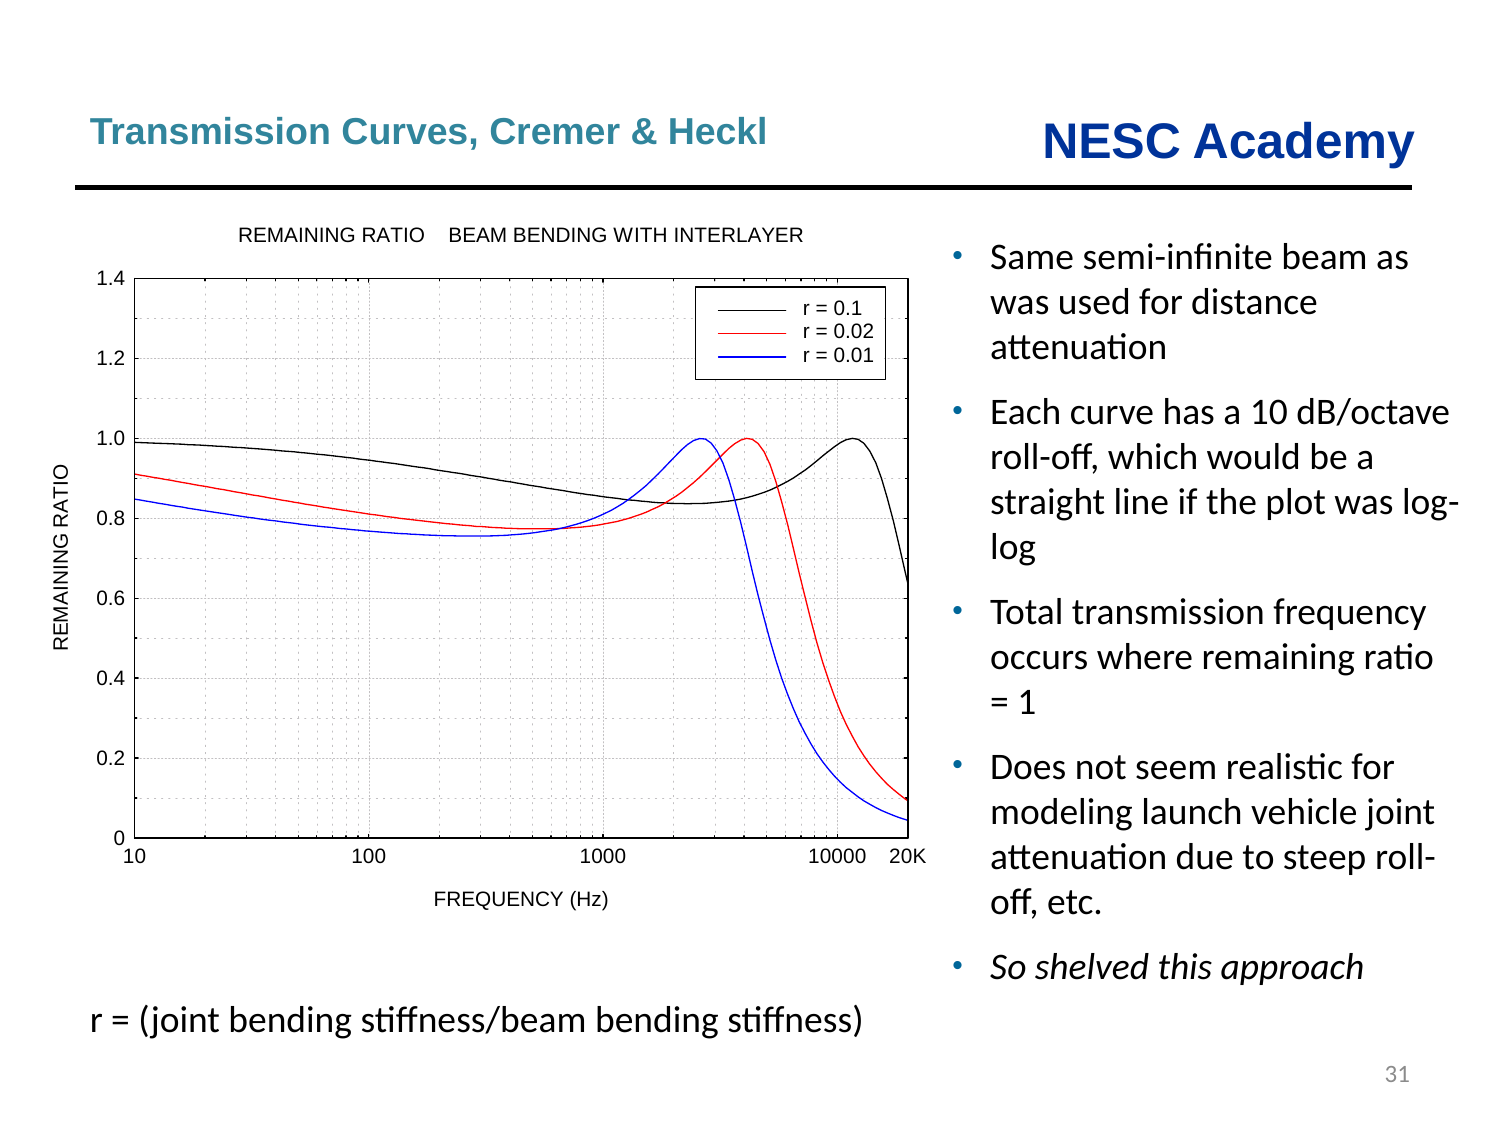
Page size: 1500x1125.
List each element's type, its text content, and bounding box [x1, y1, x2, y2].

text_box Same semi-infinite beam as was used for distance attenuation Each curve has a 10 dB/octave roll-off, which would be a straight line if the plot was log-log Total transmission frequency occurs where remaining ratio = 1 Does not seem realistic for modeling launch vehicle joint attenuation due to steep roll-off, etc. So shelved this approach [937, 224, 1475, 995]
picture [37, 212, 938, 923]
text_box Transmission Curves, Cremer & Heckl [74, 99, 975, 160]
slide_number 31 [1074, 1042, 1425, 1103]
text_box r = (joint bending stiffness/beam bending stiffness) [74, 987, 900, 1048]
